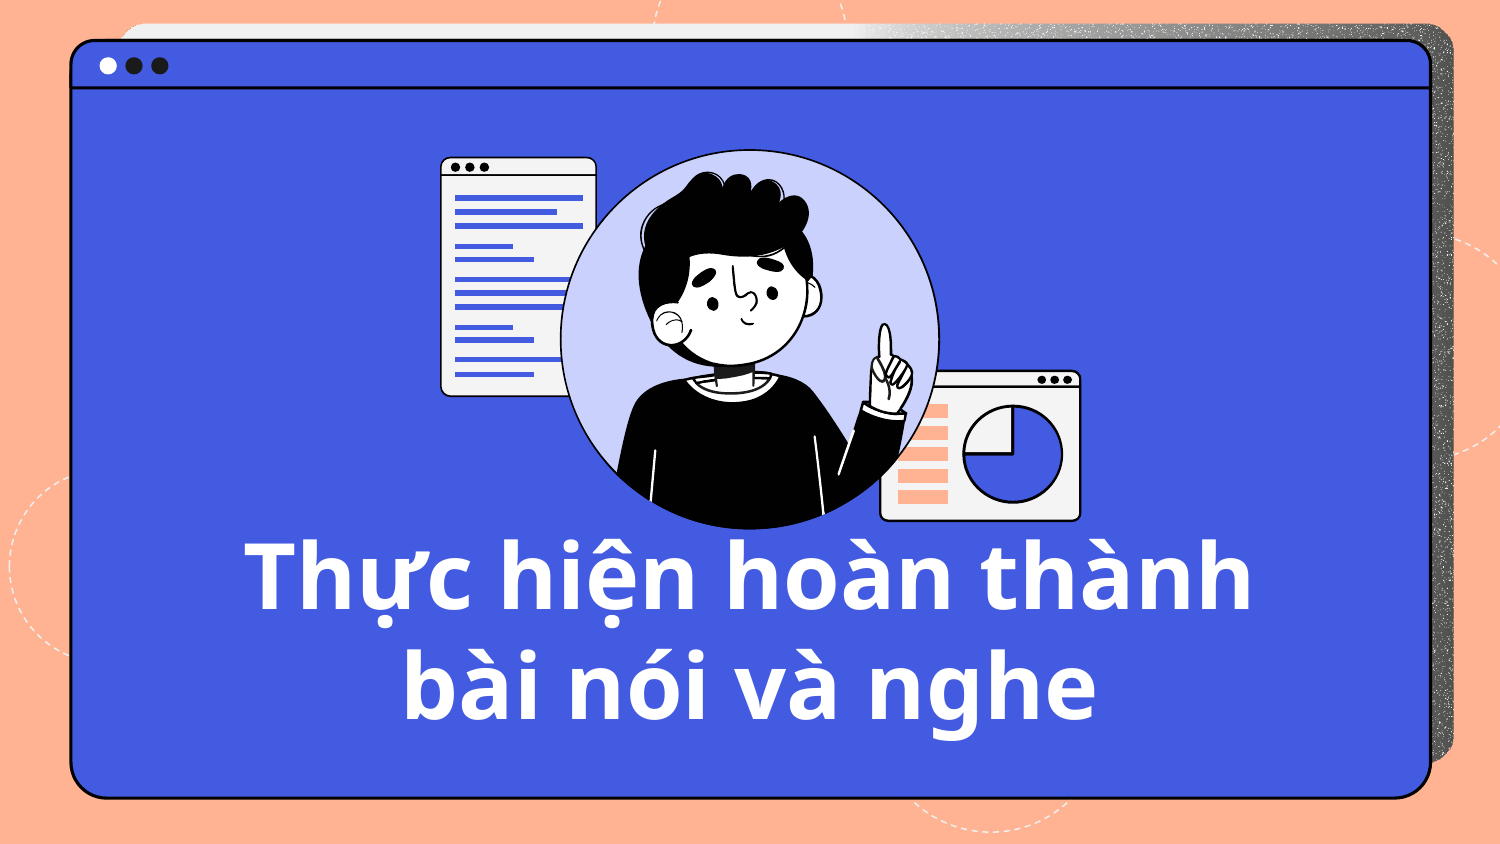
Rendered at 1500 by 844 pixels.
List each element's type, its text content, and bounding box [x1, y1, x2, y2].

picture [117, 23, 1454, 763]
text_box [439, 148, 1082, 530]
title Thực hiện hoàn thành bài nói và nghe [227, 529, 1273, 726]
